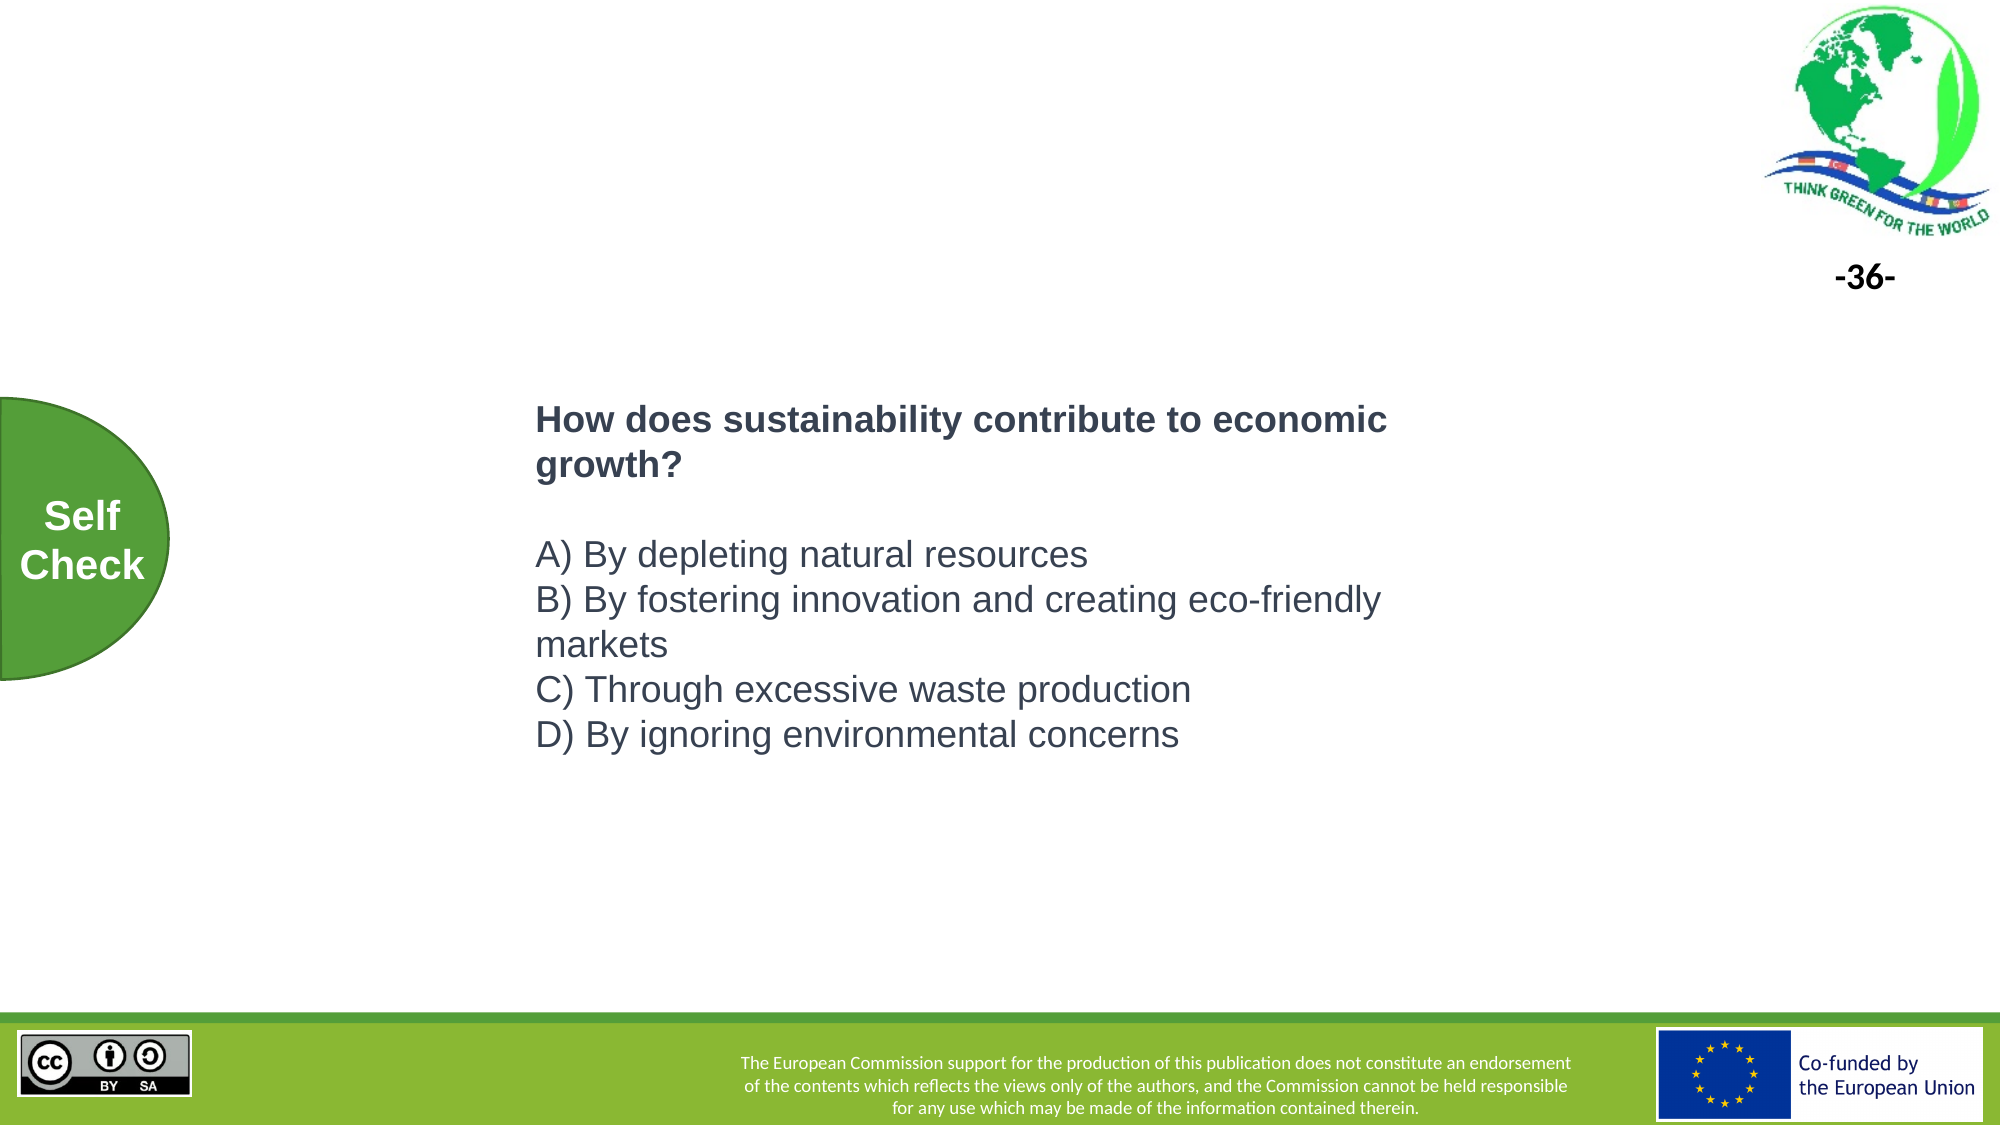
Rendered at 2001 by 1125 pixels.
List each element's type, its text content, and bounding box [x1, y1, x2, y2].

picture [17, 1030, 192, 1097]
text_box [165, 510, 169, 568]
text_box [0, 398, 154, 480]
picture [1761, 3, 2001, 241]
picture [1656, 1027, 1983, 1122]
text_box How does sustainability contribute to economic growth? A) By depleting natural resources B) By fostering innovation and creating eco-friendly markets C) Through excessive waste production D) By ignoring environmental concerns [520, 387, 1480, 763]
text_box [0, 596, 154, 680]
text_box Self Check [0, 480, 165, 596]
